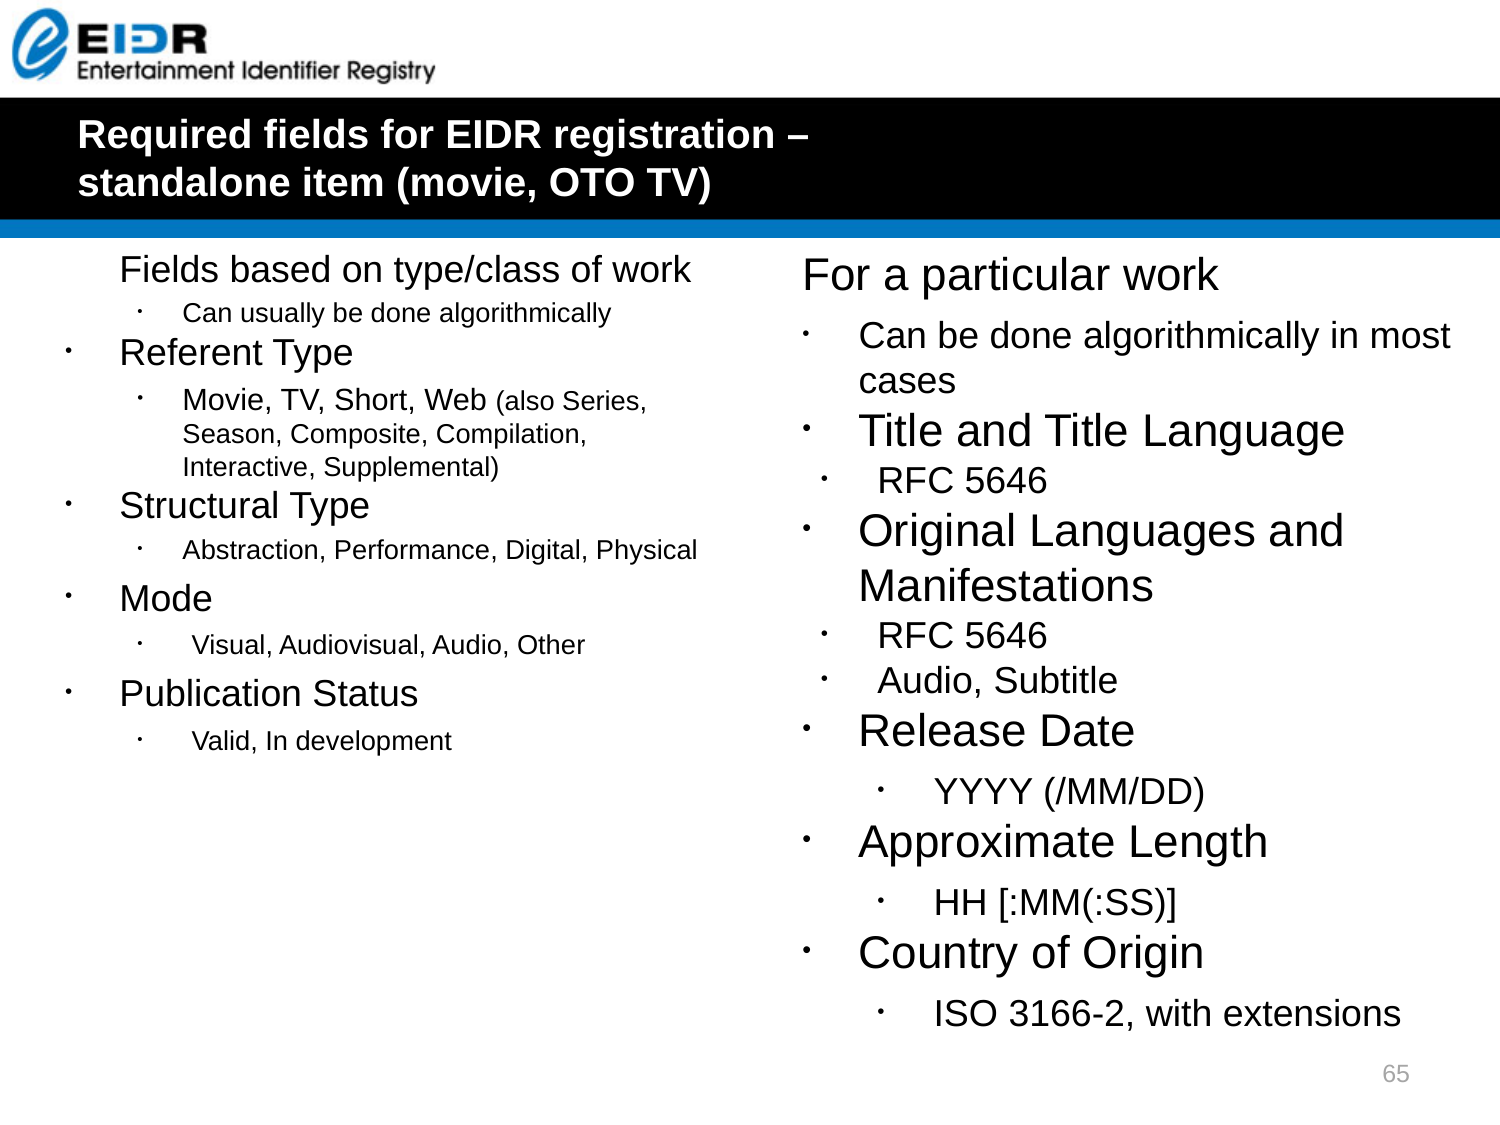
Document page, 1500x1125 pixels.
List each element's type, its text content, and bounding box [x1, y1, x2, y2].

title Required fields for EIDR registration – standalone item (movie, OTO TV) [62, 99, 1500, 213]
text_box For a particular work Can be done algorithmically in most cases Title and Title Language RFC 5646 Original Languages and Manifestations RFC 5646 Audio, Subtitle Release Date YYYY (/MM/DD) Approximate Length HH [:MM(:SS)] Country of Origin ISO 3166-2, with extensions [787, 237, 1500, 1042]
list Fields based on type/class of work Can usually be done algorithmically Referent Type Movie, TV, Short, Web (also Series, Season, Composite, Compilation, Interactive, Supplemental) Structural Type Abstraction, Performance, Digital, Physical Mode Visual, Audiovisual, Audio, Other Publication Status Valid, In development [49, 237, 726, 826]
text_box 65 [1100, 1050, 1425, 1085]
picture [0, 0, 1500, 238]
